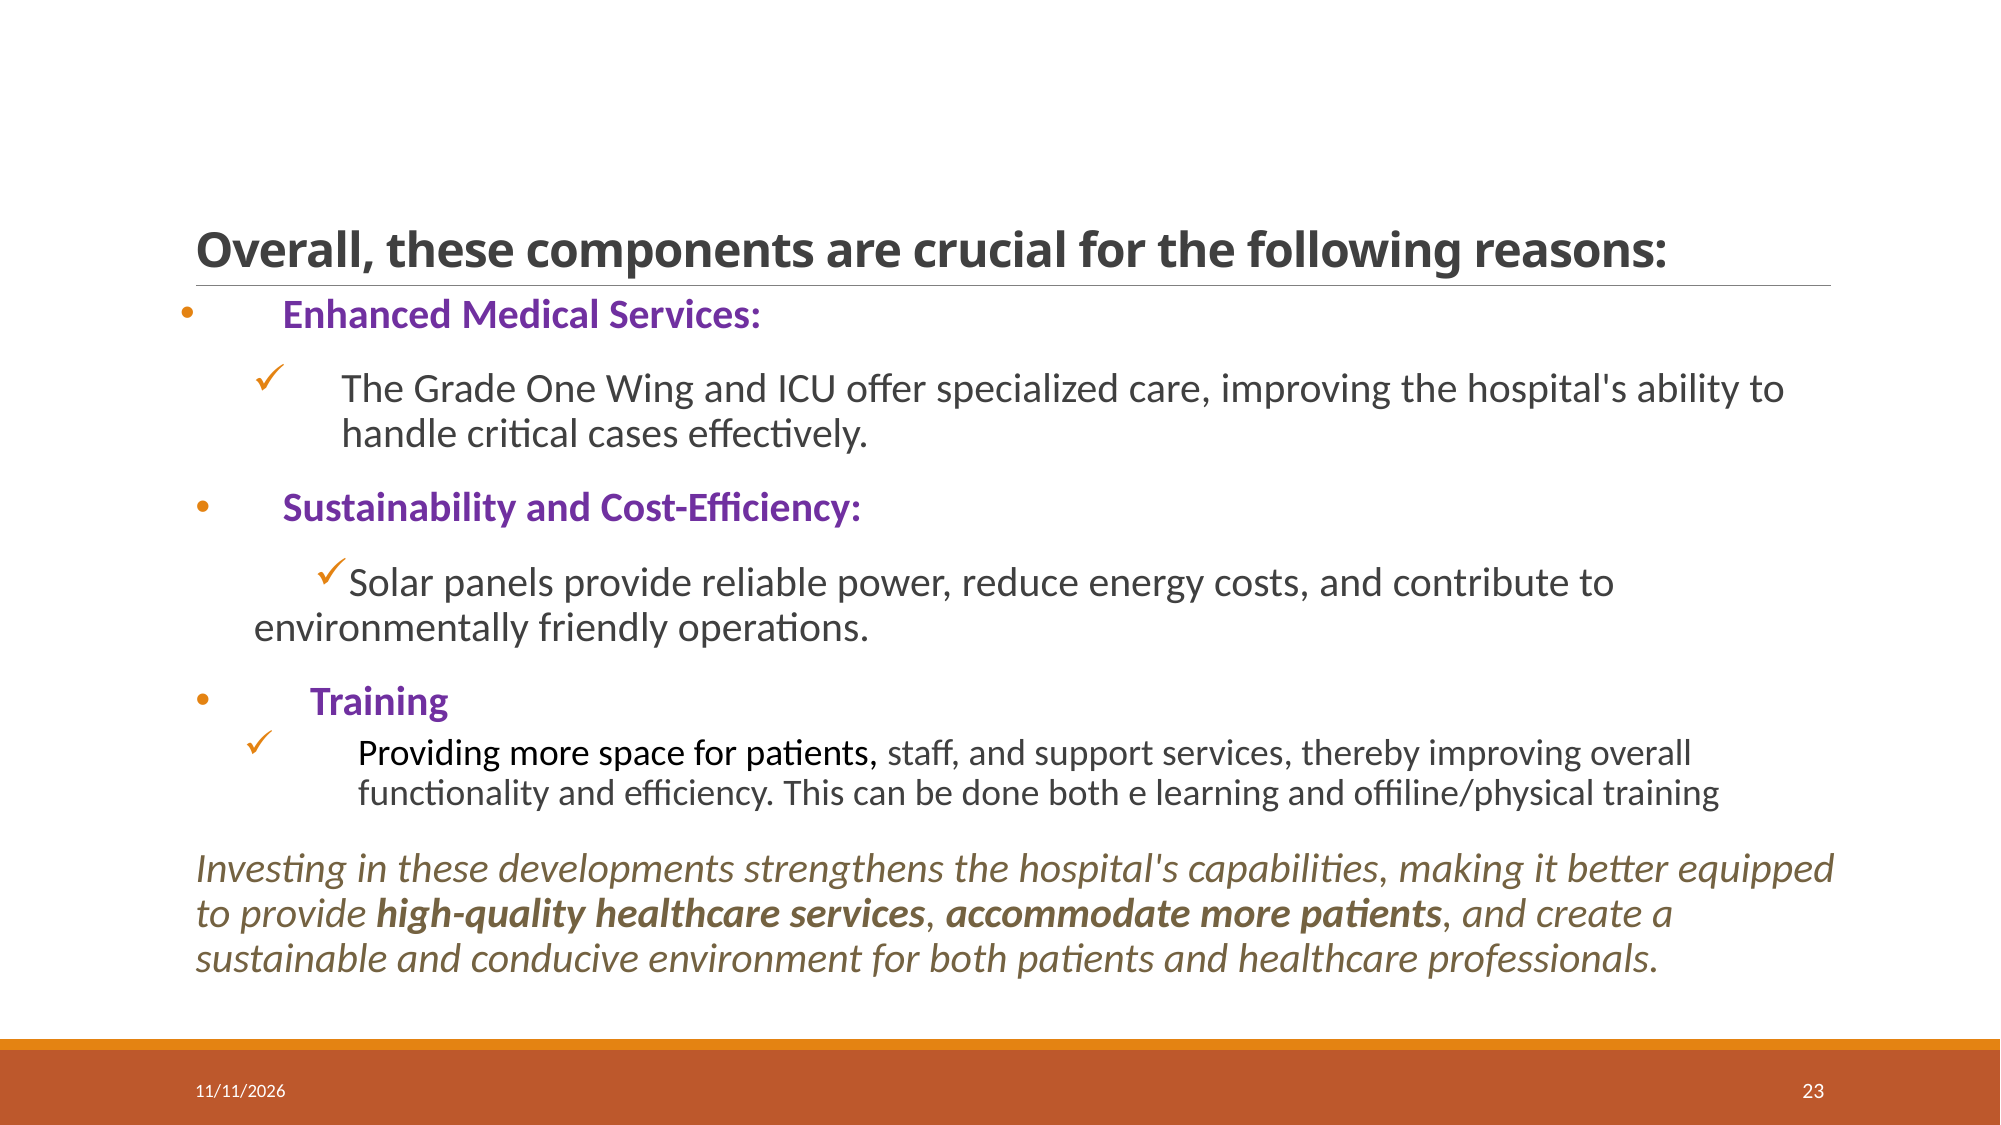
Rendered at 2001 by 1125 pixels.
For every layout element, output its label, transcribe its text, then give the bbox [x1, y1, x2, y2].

title Overall, these components are crucial for the following reasons: [180, 188, 1830, 285]
slide_number 23 [1624, 1059, 1840, 1120]
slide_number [180, 1059, 586, 1120]
list Enhanced Medical Services: The Grade One Wing and ICU offer specialized care, improving the hospital's ability to handle critical cases effectively. Sustainability and Cost-Efficiency: Solar panels provide reliable power, reduce energy costs, and contribute to environmentally friendly operations. Training Providing more space for patients, staff, and support services, thereby improving overall functionality and efficiency. This can be done both e learning and offiline/physical training Investing in these developments strengthens the hospital's capabilities, making it better equipped to provide high-quality healthcare services, accommodate more patients, and create a sustainable and conducive environment for both patients and healthcare professionals. [180, 285, 1874, 1033]
